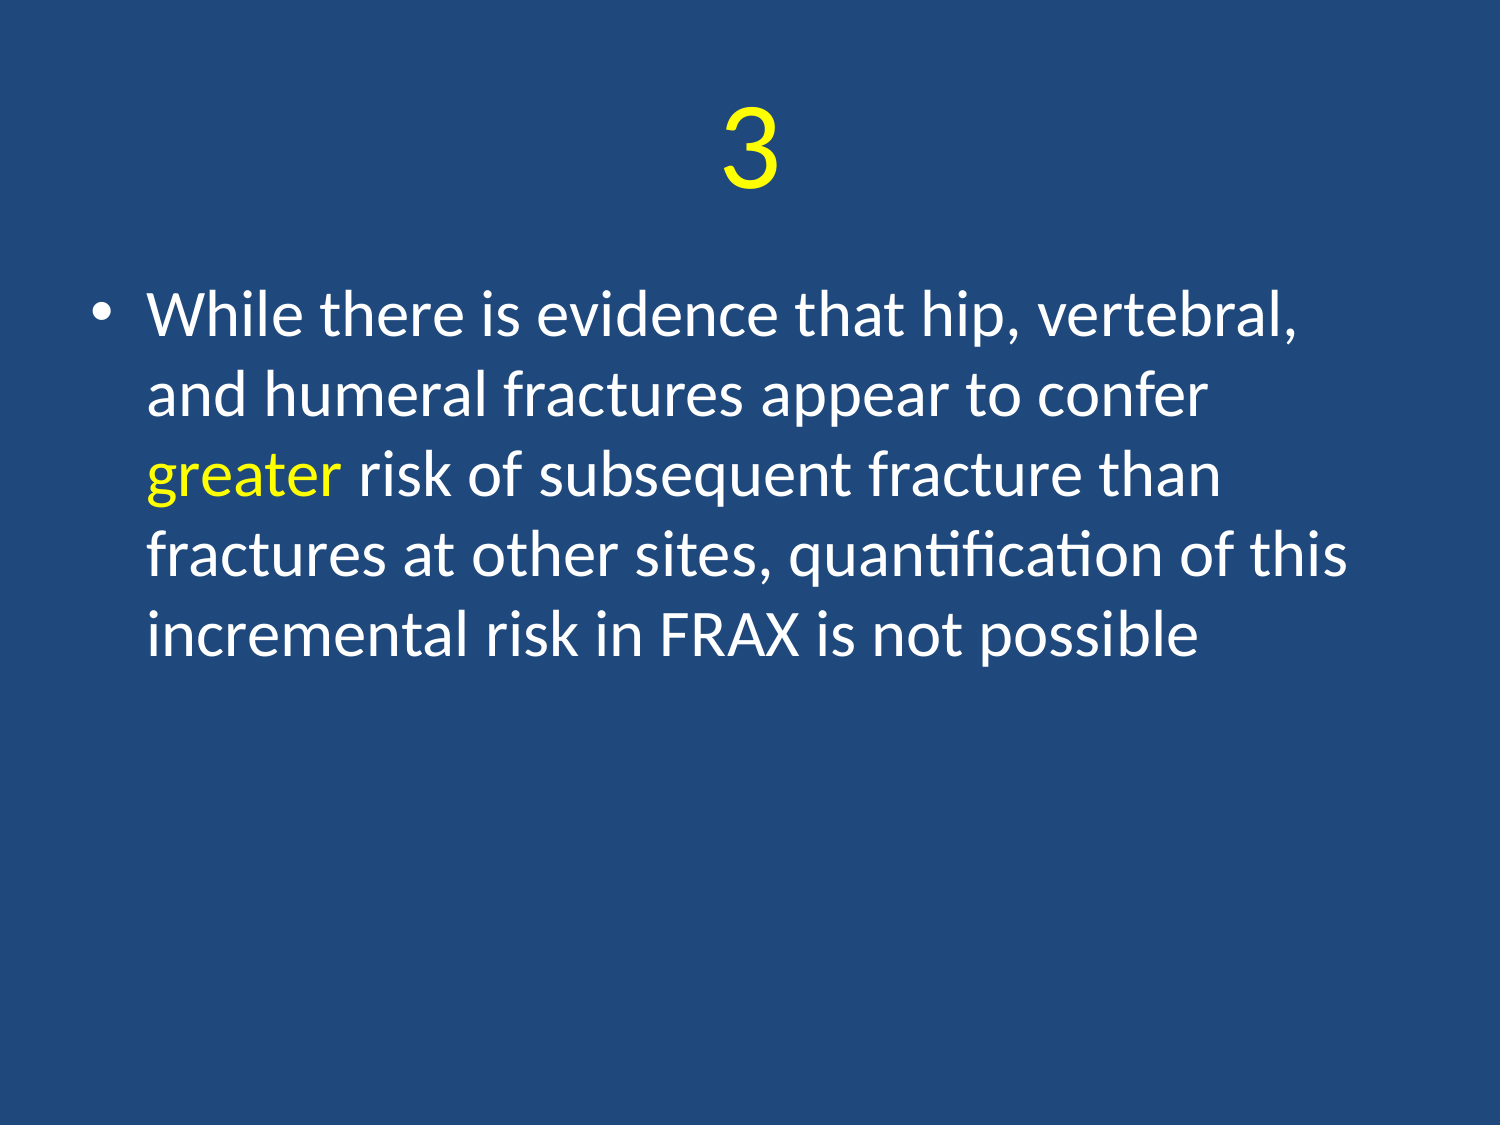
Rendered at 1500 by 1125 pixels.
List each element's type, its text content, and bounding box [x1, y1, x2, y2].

list While there is evidence that hip, vertebral, and humeral fractures appear to confer greater risk of subsequent fracture than fractures at other sites, quantification of this incremental risk in FRAX is not possible [75, 262, 1425, 1005]
title 3 [75, 45, 1425, 233]
